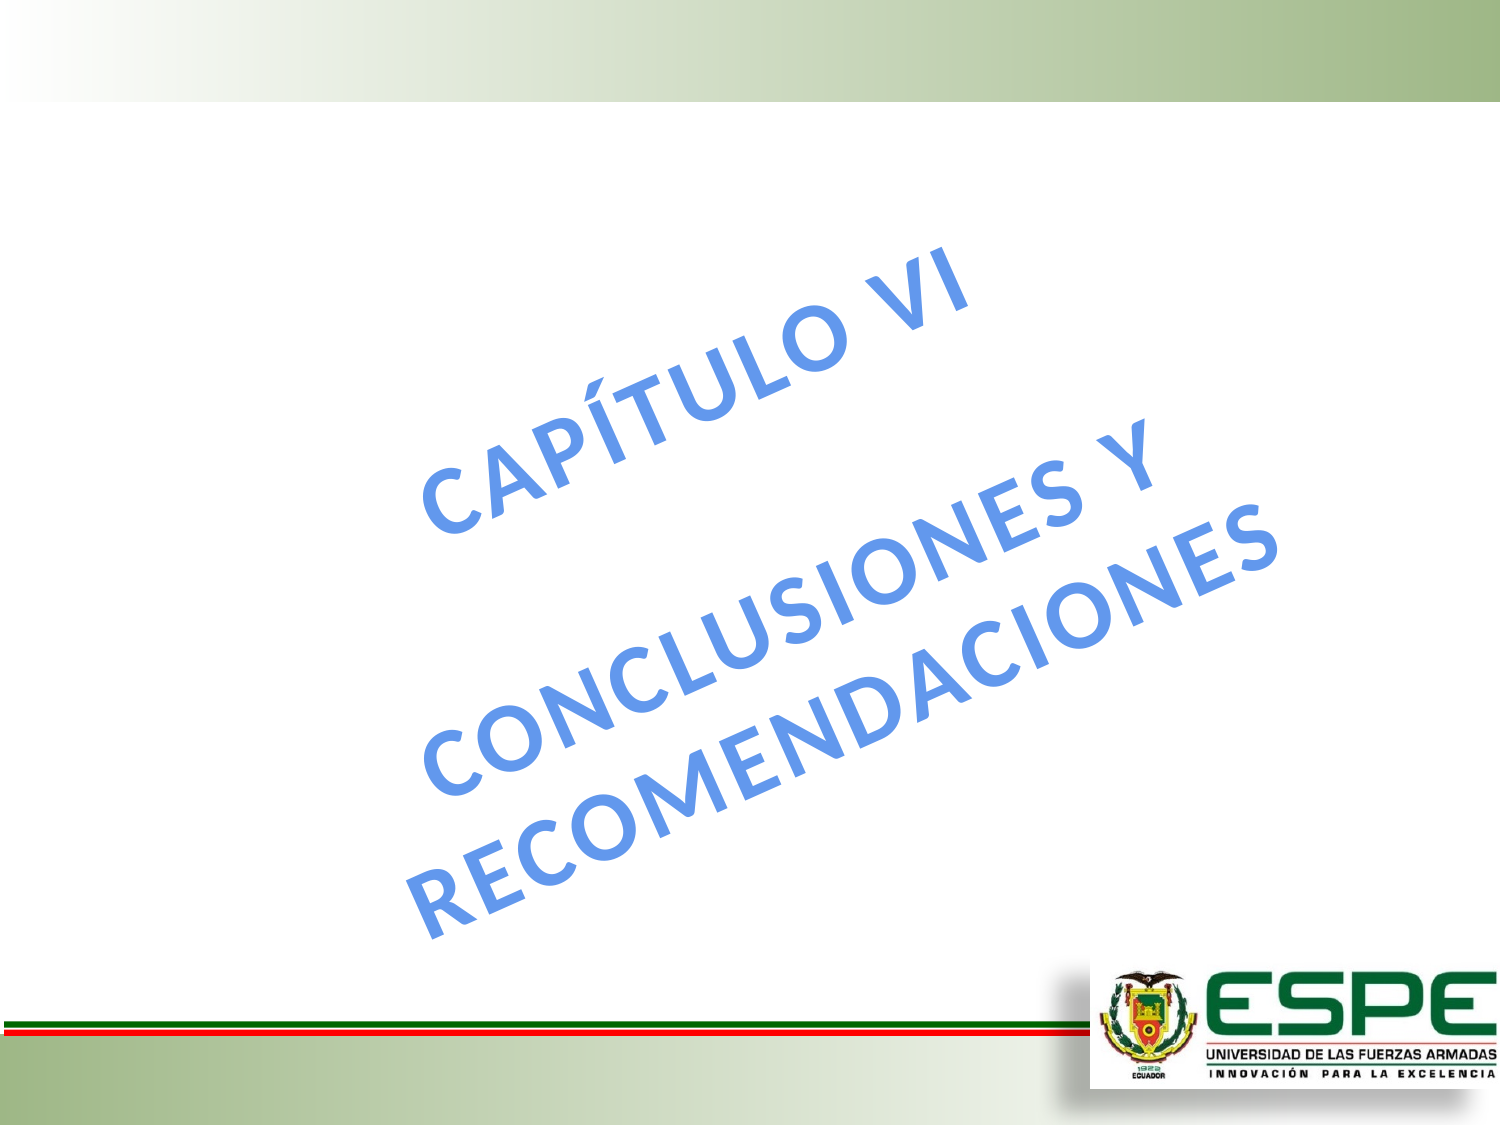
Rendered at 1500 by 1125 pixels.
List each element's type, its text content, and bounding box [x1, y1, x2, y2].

picture [1090, 951, 1500, 1089]
text_box CAPÍTULO VI CONCLUSIONES Y RECOMENDACIONES [64, 19, 1470, 1079]
